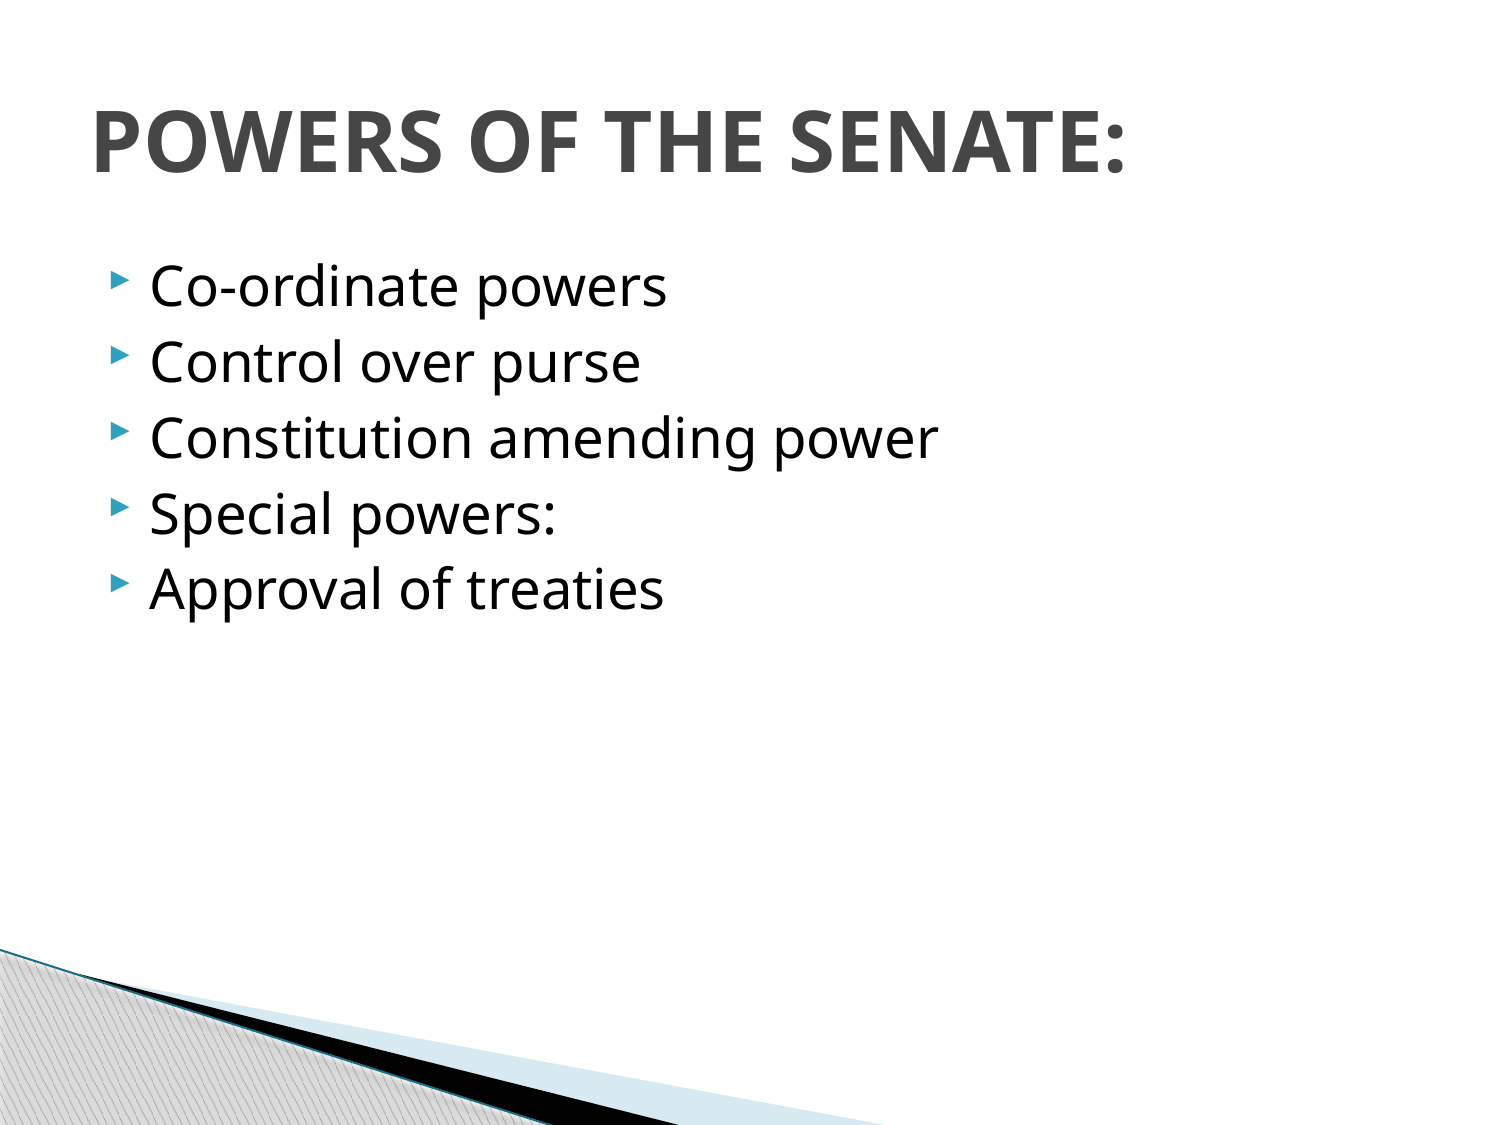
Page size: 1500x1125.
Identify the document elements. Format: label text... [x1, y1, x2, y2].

title POWERS OF THE SENATE: [75, 45, 1425, 233]
list Co-ordinate powers Control over purse Constitution amending power Special powers: Approval of treaties [75, 243, 1425, 986]
